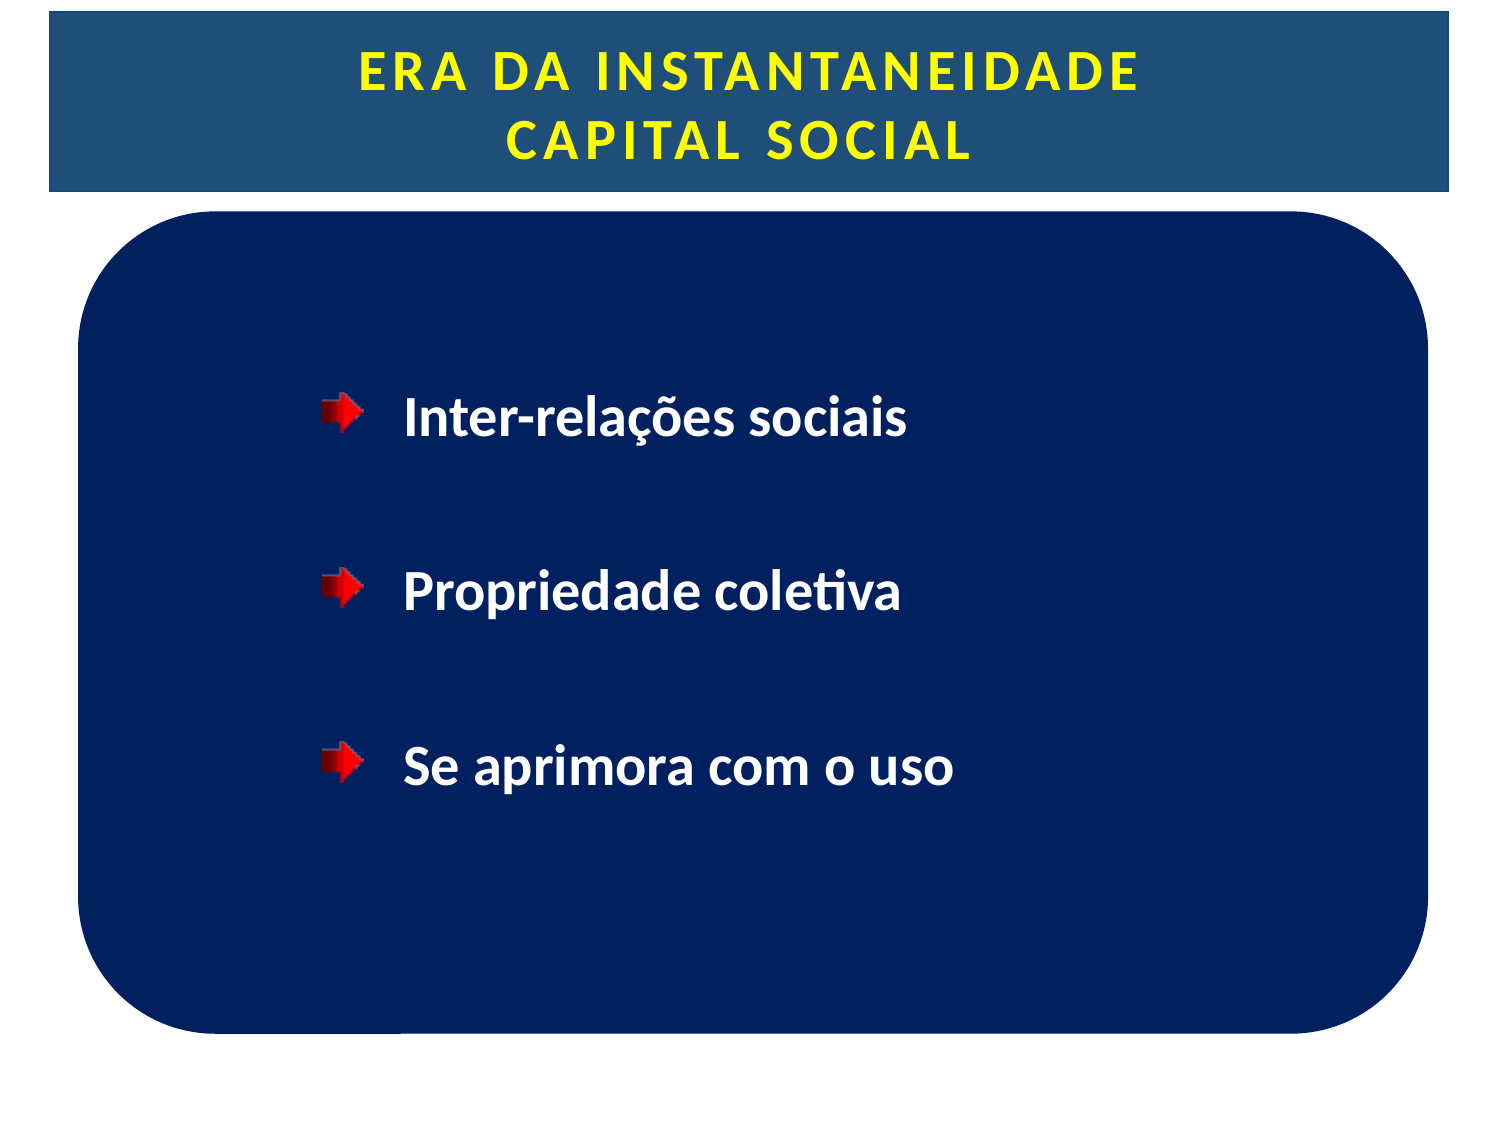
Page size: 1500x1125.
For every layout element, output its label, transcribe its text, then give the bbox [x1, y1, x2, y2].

text_box ERA DA INSTANTANEIDADE CAPITAL SOCIAL [49, 11, 1448, 192]
picture [322, 392, 364, 433]
picture [322, 567, 364, 608]
picture [322, 741, 364, 783]
text_box Inter-relações sociais Propriedade coletiva Se aprimora com o uso [77, 210, 1430, 1035]
